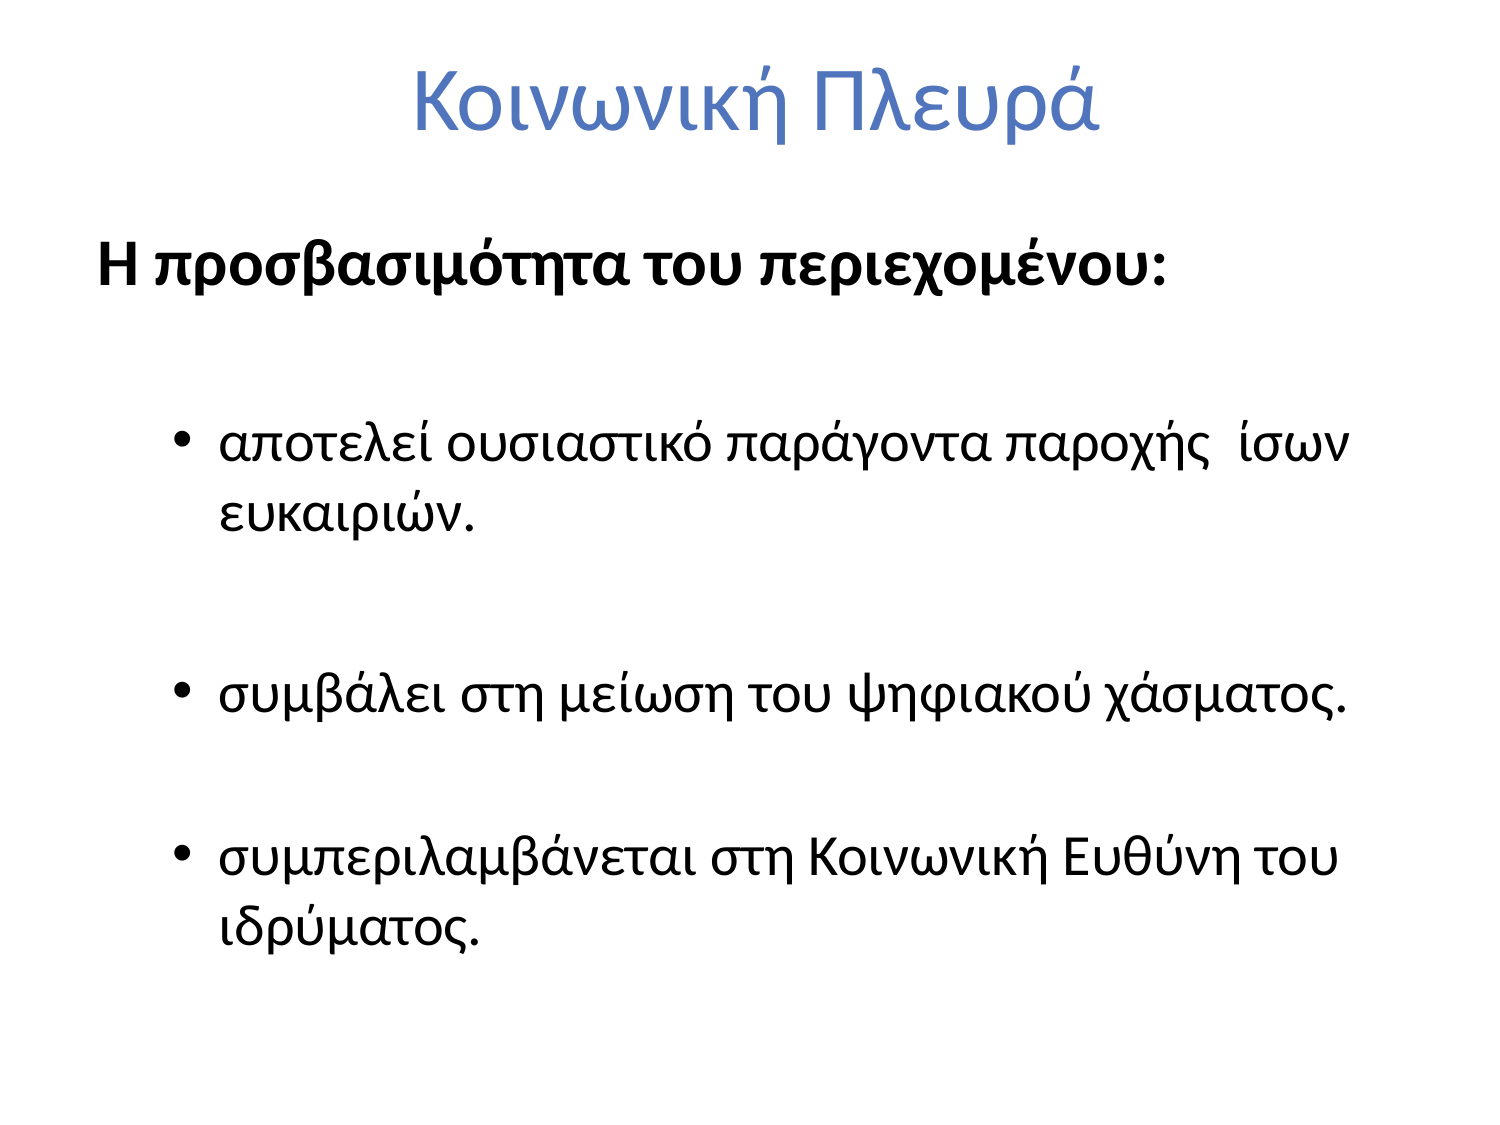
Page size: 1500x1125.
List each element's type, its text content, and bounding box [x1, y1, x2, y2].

title Κοινωνική Πλευρά [82, 0, 1432, 188]
list Η προσβασιμότητα του περιεχομένου: αποτελεί ουσιαστικό παράγοντα παροχής ίσων ευκαιριών. συμβάλει στη μείωση του ψηφιακού χάσματος. συμπεριλαμβάνεται στη Κοινωνική Ευθύνη του ιδρύματος. [82, 210, 1432, 1024]
